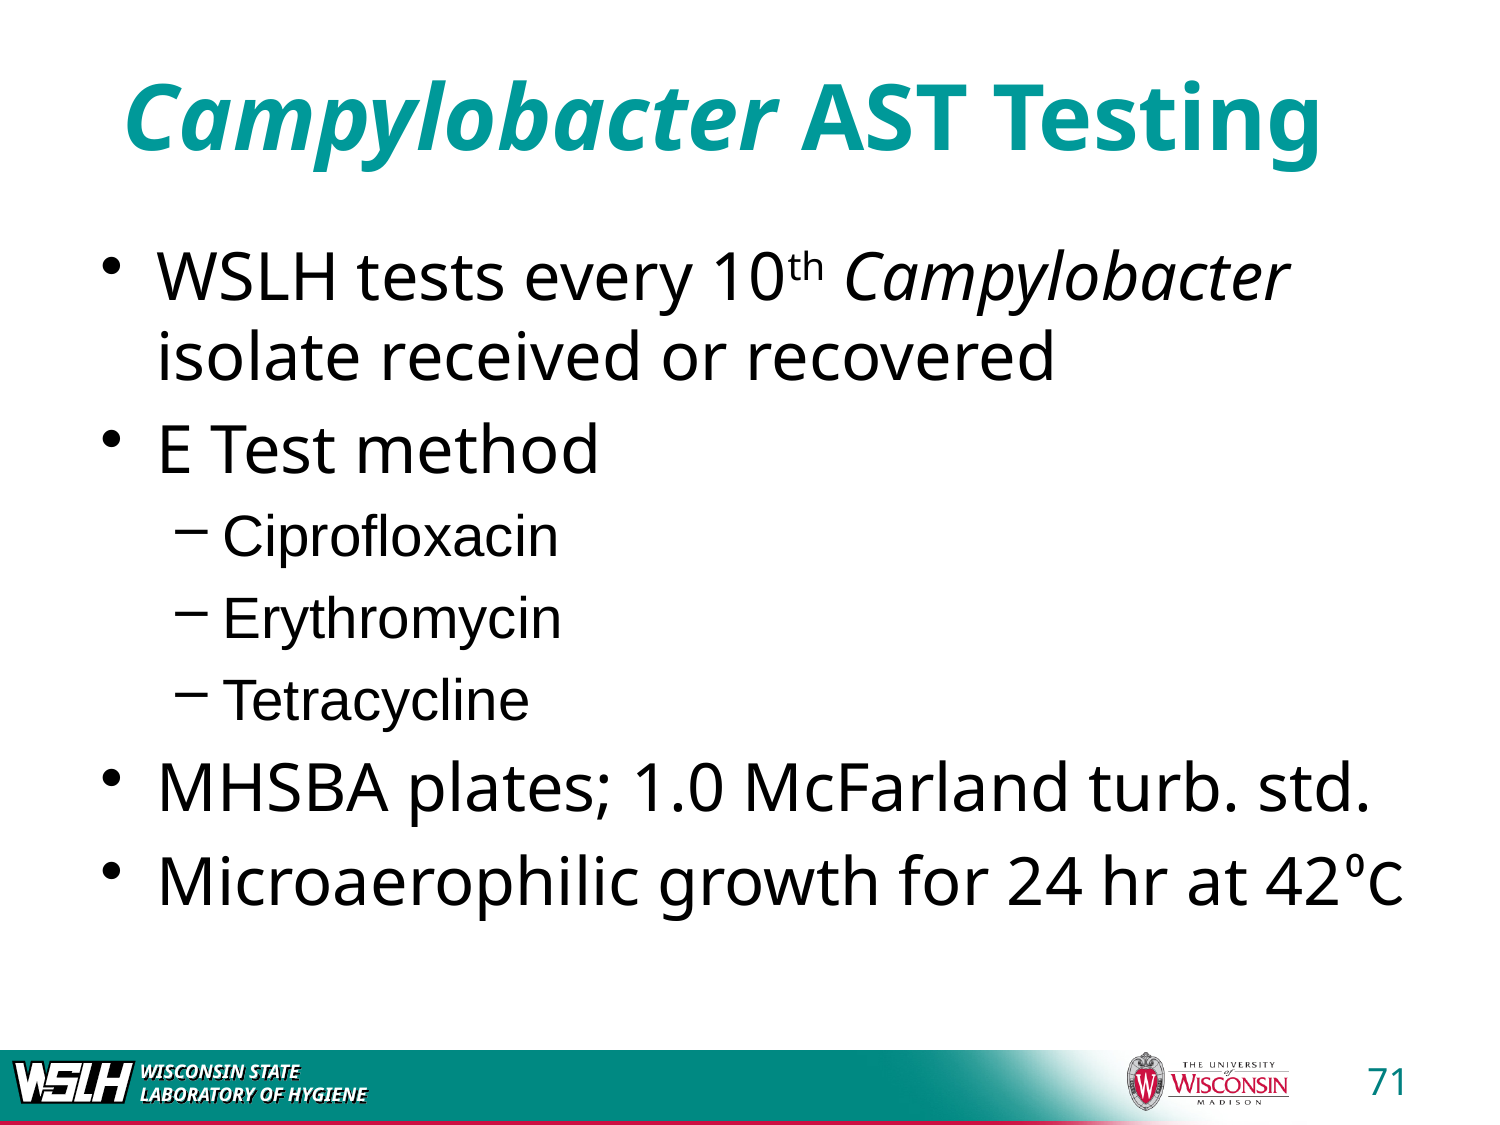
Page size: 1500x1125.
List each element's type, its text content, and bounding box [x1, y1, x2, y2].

picture [0, 1050, 1307, 1125]
title Campylobacter AST Testing [107, 36, 1427, 191]
slide_number 71 [1074, 1049, 1426, 1103]
list WSLH tests every 10th Campylobacter isolate received or recovered E Test method Ciprofloxacin Erythromycin Tetracycline MHSBA plates; 1.0 McFarland turb. std. Microaerophilic growth for 24 hr at 42⁰C [85, 225, 1426, 1023]
